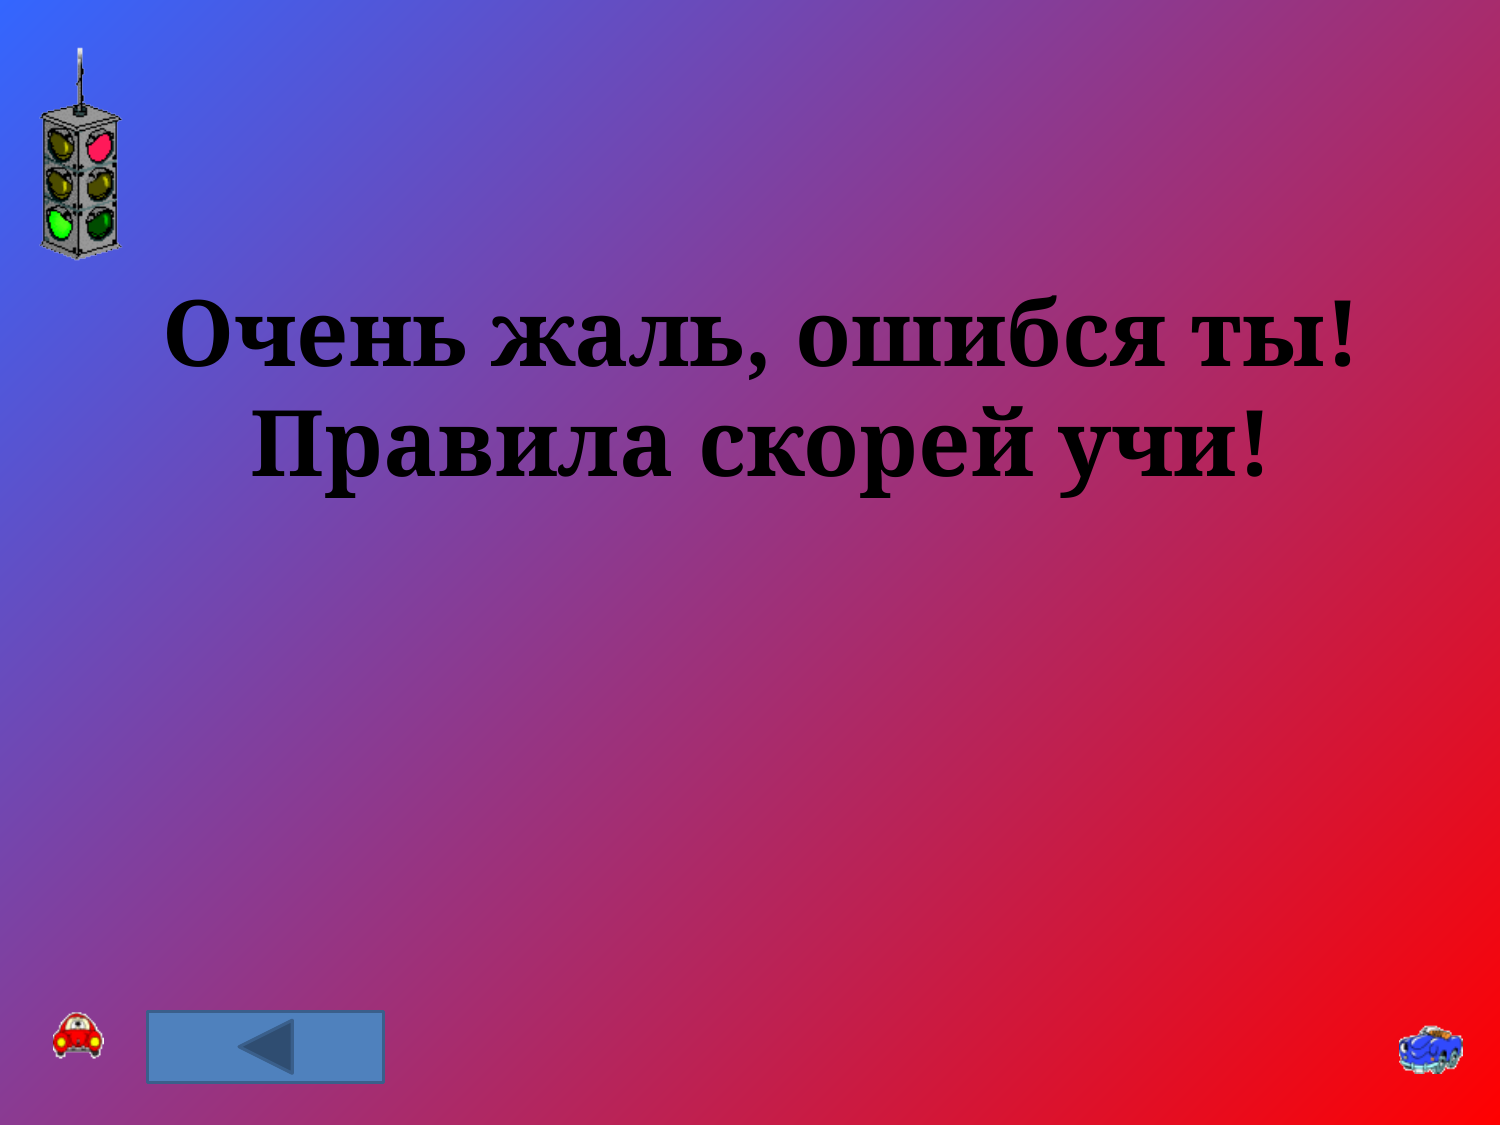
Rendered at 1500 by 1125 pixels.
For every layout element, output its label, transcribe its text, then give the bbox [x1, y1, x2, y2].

picture [1399, 1022, 1463, 1074]
picture [28, 42, 130, 266]
picture [52, 1010, 104, 1062]
text_box [146, 1010, 385, 1084]
text_box Очень жаль, ошибся ты! Правила скорей учи! [64, 267, 1459, 502]
